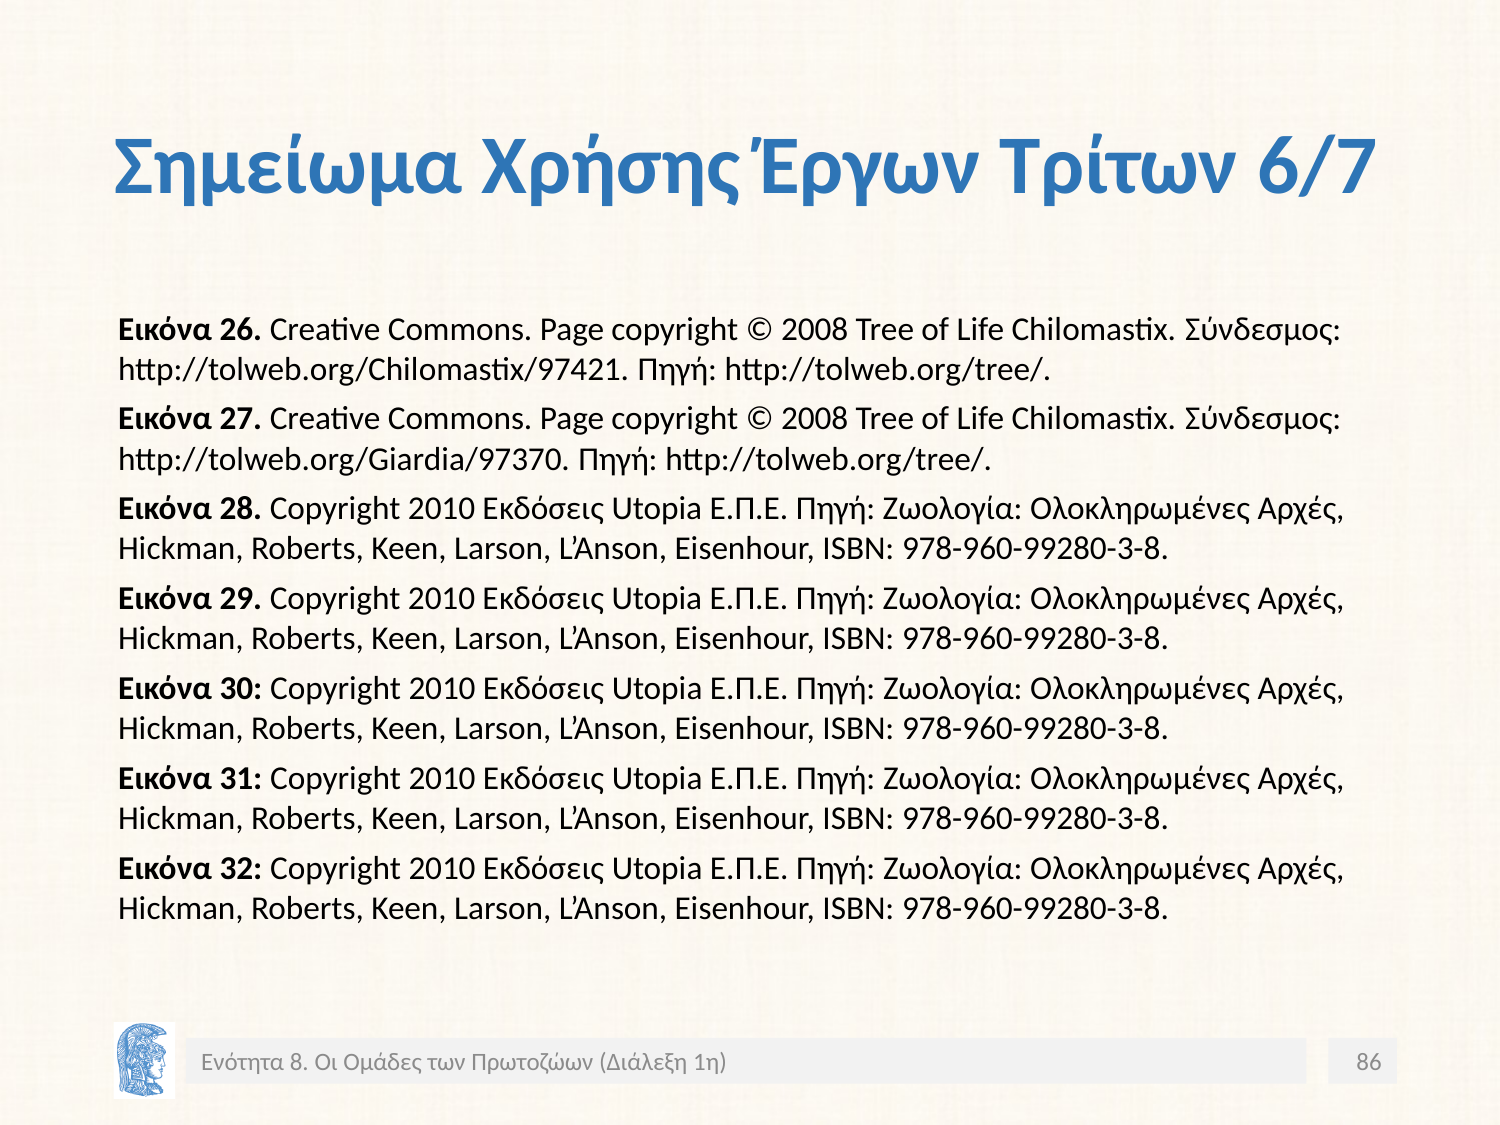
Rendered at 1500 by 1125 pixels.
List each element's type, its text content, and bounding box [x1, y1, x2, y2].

list Εικόνα 26. Creative Commons. Page copyright © 2008 Tree of Life Chilomastix. Σύνδεσμος: http://tolweb.org/Chilomastix/97421. Πηγή: http://tolweb.org/tree/. Εικόνα 27. Creative Commons. Page copyright © 2008 Tree of Life Chilomastix. Σύνδεσμος: http://tolweb.org/Giardia/97370. Πηγή: http://tolweb.org/tree/. Εικόνα 28. Copyright 2010 Eκδόσεις Utopia E.Π.Ε. Πηγή: Ζωολογία: Ολοκληρωμένες Αρχές, Hickman, Roberts, Keen, Larson, L’Anson, Eisenhour, ISBN: 978-960-99280-3-8. Εικόνα 29. Copyright 2010 Eκδόσεις Utopia E.Π.Ε. Πηγή: Ζωολογία: Ολοκληρωμένες Αρχές, Hickman, Roberts, Keen, Larson, L’Anson, Eisenhour, ISBN: 978-960-99280-3-8. Εικόνα 30: Copyright 2010 Eκδόσεις Utopia E.Π.Ε. Πηγή: Ζωολογία: Ολοκληρωμένες Αρχές, Hickman, Roberts, Keen, Larson, L’Anson, Eisenhour, ISBN: 978-960-99280-3-8. Εικόνα 31: Copyright 2010 Eκδόσεις Utopia E.Π.Ε. Πηγή: Ζωολογία: Ολοκληρωμένες Αρχές, Hickman, Roberts, Keen, Larson, L’Anson, Eisenhour, ISBN: 978-960-99280-3-8. Εικόνα 32: Copyright 2010 Eκδόσεις Utopia E.Π.Ε. Πηγή: Ζωολογία: Ολοκληρωμένες Αρχές, Hickman, Roberts, Keen, Larson, L’Anson, Eisenhour, ISBN: 978-960-99280-3-8. [103, 299, 1397, 1014]
picture [0, 0, 1500, 1125]
footer Ενότητα 8. Οι Ομάδες των Πρωτοζώων (Διάλεξη 1η) [185, 1037, 1307, 1084]
slide_number 86 [1328, 1037, 1397, 1084]
title Σημείωμα Χρήσης Έργων Τρίτων 6/7 [56, 57, 1436, 275]
